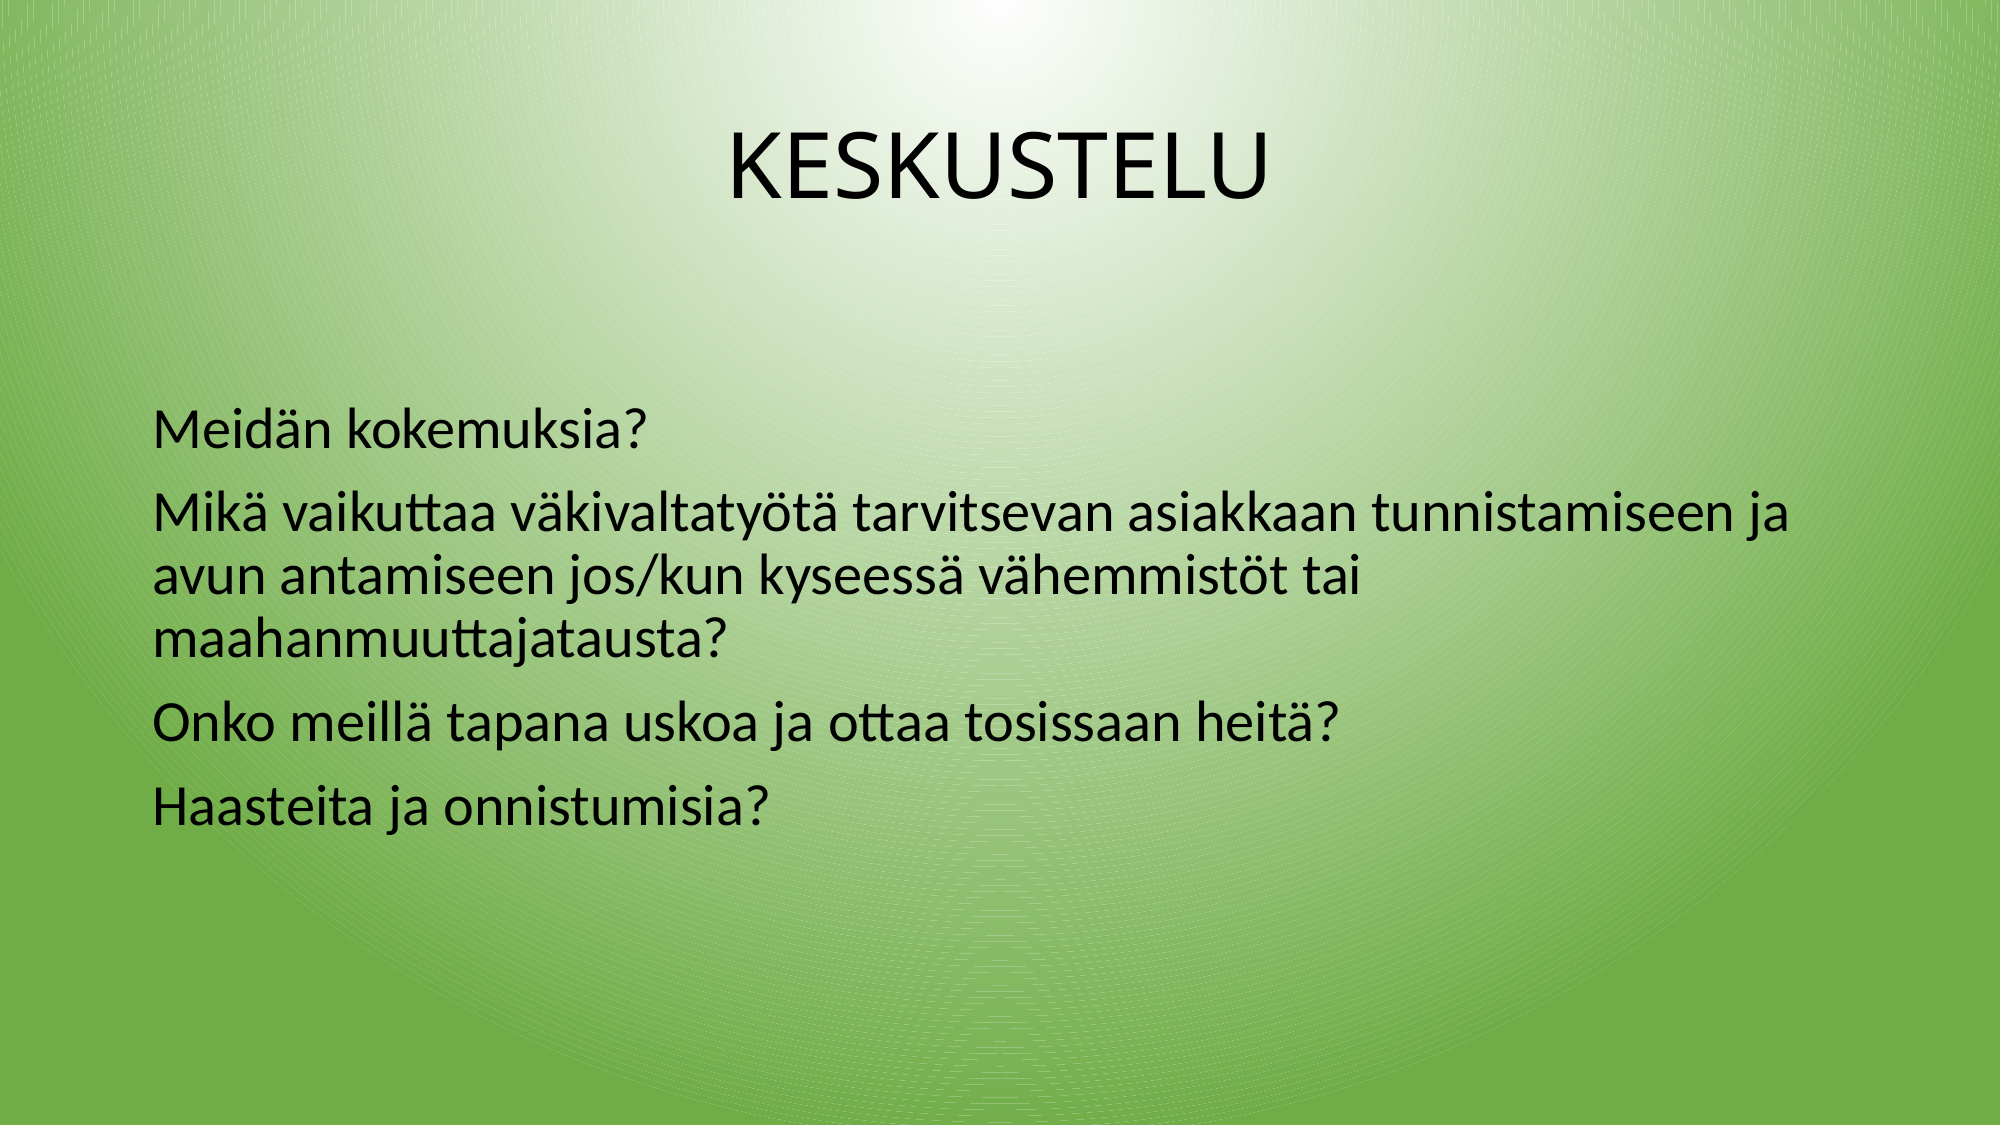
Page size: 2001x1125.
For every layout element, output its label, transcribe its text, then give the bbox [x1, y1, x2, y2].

list Meidän kokemuksia? Mikä vaikuttaa väkivaltatyötä tarvitsevan asiakkaan tunnistamiseen ja avun antamiseen jos/kun kyseessä vähemmistöt tai maahanmuuttajatausta? Onko meillä tapana uskoa ja ottaa tosissaan heitä? Haasteita ja onnistumisia? [137, 299, 1863, 1014]
title KESKUSTELU [137, 59, 1863, 278]
